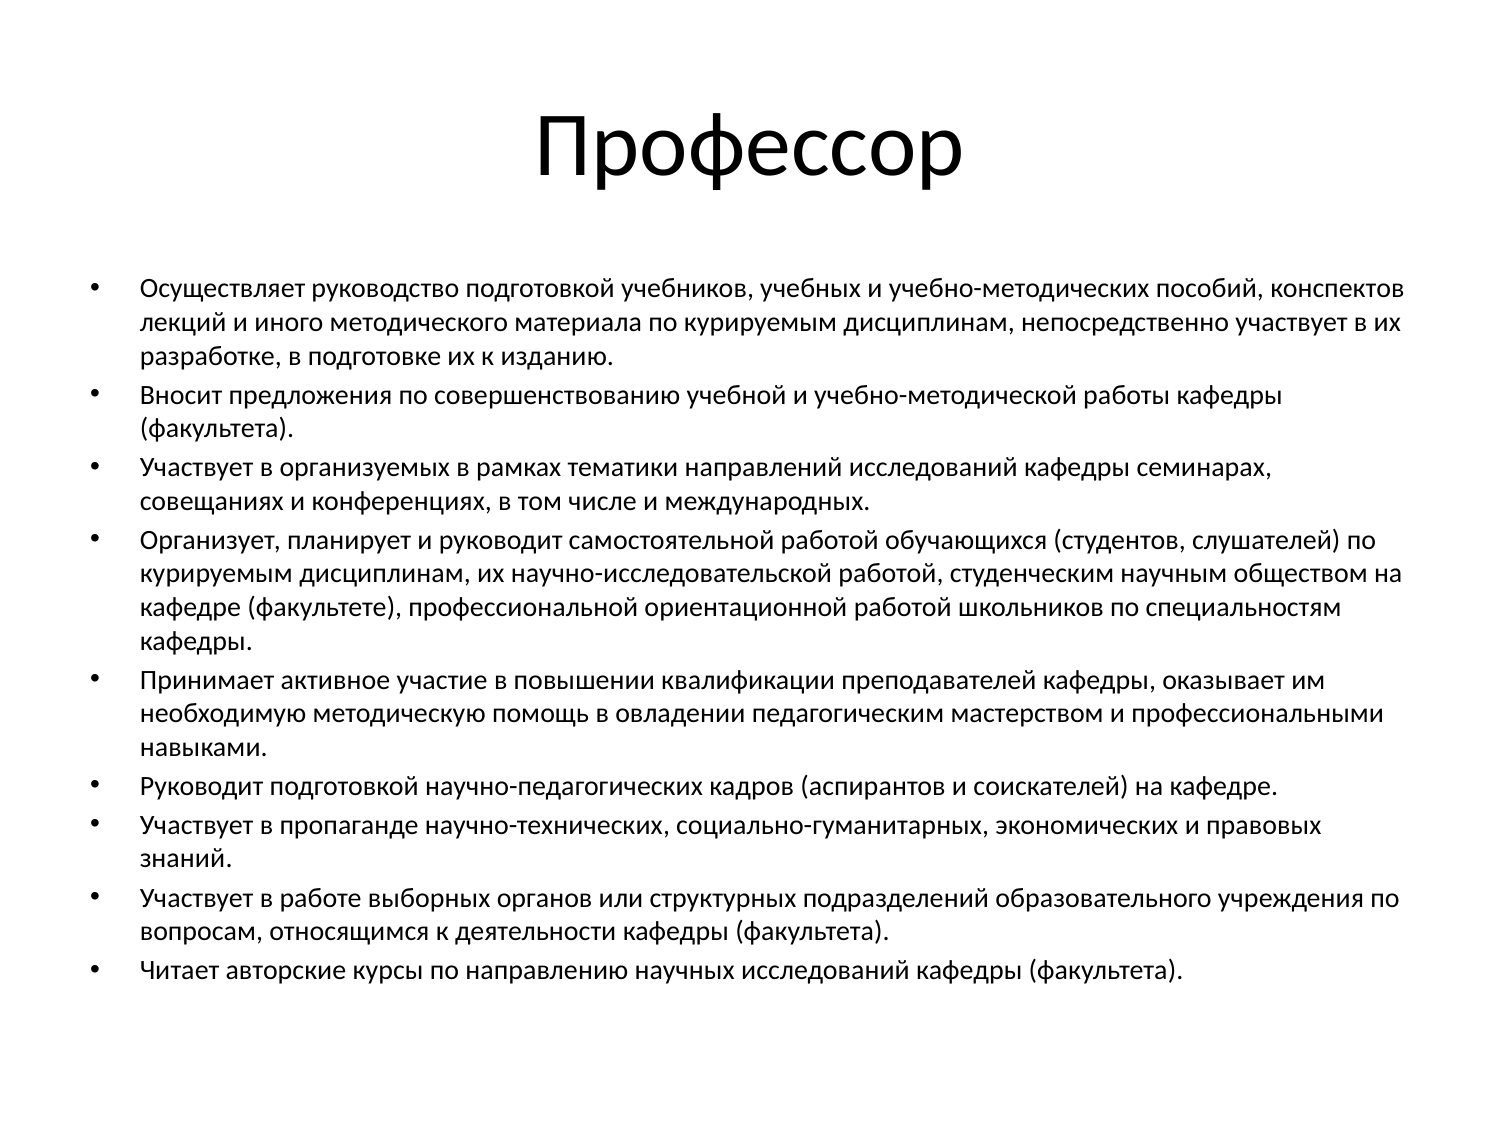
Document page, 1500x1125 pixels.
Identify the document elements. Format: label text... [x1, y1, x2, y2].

title Профессор [75, 45, 1425, 233]
list Осуществляет руководство подготовкой учебников, учебных и учебно-методических пособий, конспектов лекций и иного методического материала по курируемым дисциплинам, непосредственно участвует в их разработке, в подготовке их к изданию. Вносит предложения по совершенствованию учебной и учебно-методической работы кафедры (факультета). Участвует в организуемых в рамках тематики направлений исследований кафедры семинарах, совещаниях и конференциях, в том числе и международных. Организует, планирует и руководит самостоятельной работой обучающихся (студентов, слушателей) по курируемым дисциплинам, их научно-исследовательской работой, студенческим научным обществом на кафедре (факультете), профессиональной ориентационной работой школьников по специальностям кафедры. Принимает активное участие в повышении квалификации преподавателей кафедры, оказывает им необходимую методическую помощь в овладении педагогическим мастерством и профессиональными навыками. Руководит подготовкой научно-педагогических кадров (аспирантов и соискателей) на кафедре. Участвует в пропаганде научно-технических, социально-гуманитарных, экономических и правовых знаний. Участвует в работе выборных органов или структурных подразделений образовательного учреждения по вопросам, относящимся к деятельности кафедры (факультета). Читает авторские курсы по направлению научных исследований кафедры (факультета). [75, 262, 1425, 1005]
